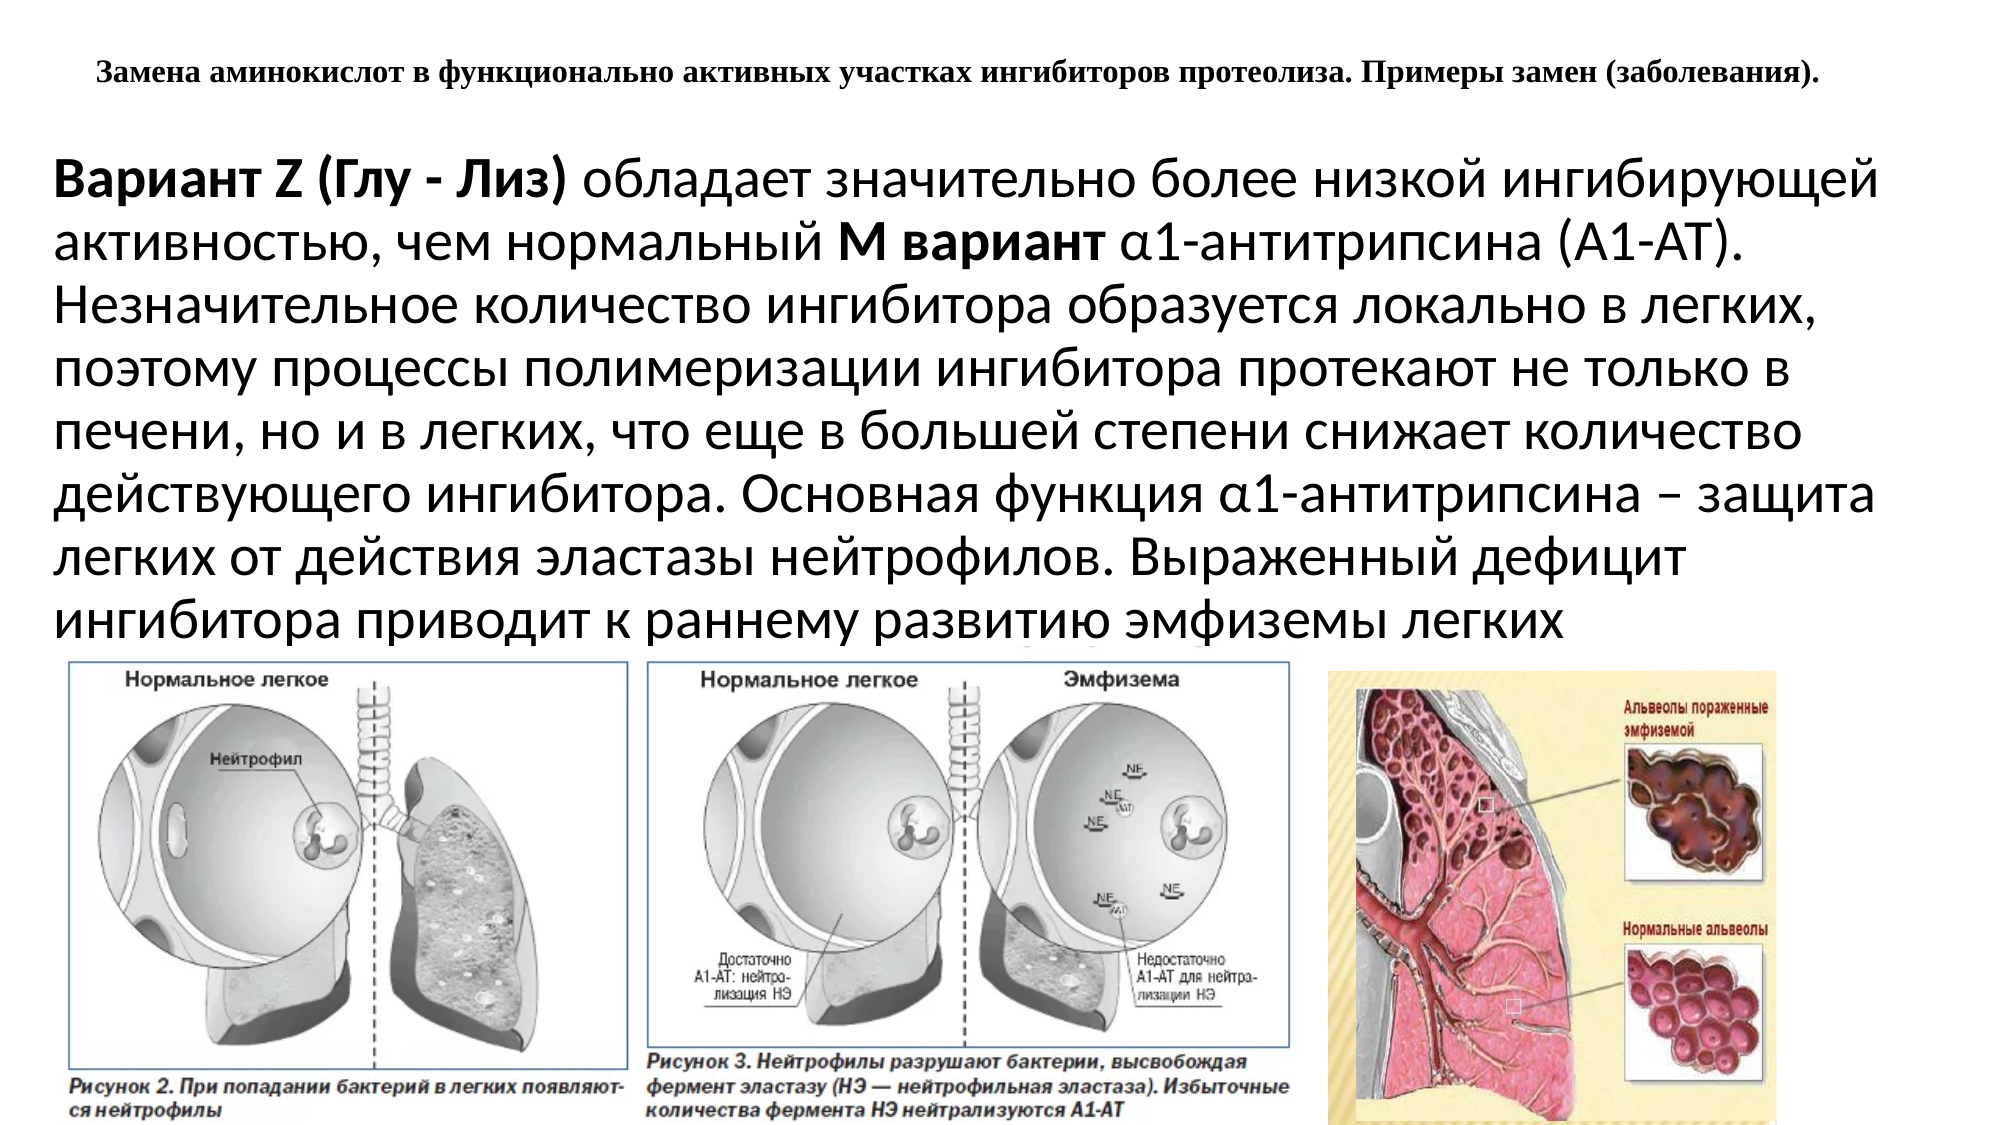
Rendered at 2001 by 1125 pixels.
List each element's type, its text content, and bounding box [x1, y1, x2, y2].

picture [1327, 671, 1777, 1125]
title Замена аминокислот в функционально активных участках ингибиторов протеолиза. Примеры замен (заболевания). [80, 31, 1944, 112]
list Вариант Z (Глу - Лиз) обладает значительно более низкой ингибирующей активностью, чем нормальный М вариант α1-антитрипсина (А1-АТ). Незначительное количество ингибитора образуется локально в легких, поэтому процессы полимеризации ингибитора протекают не только в печени, но и в легких, что еще в большей степени снижает количество действующего ингибитора. Основная функция α1-антитрипсина – защита легких от действия эластазы нейтрофилов. Выраженный дефицит ингибитора приводит к раннему развитию эмфиземы легких [38, 139, 1944, 883]
picture [56, 646, 1298, 1125]
